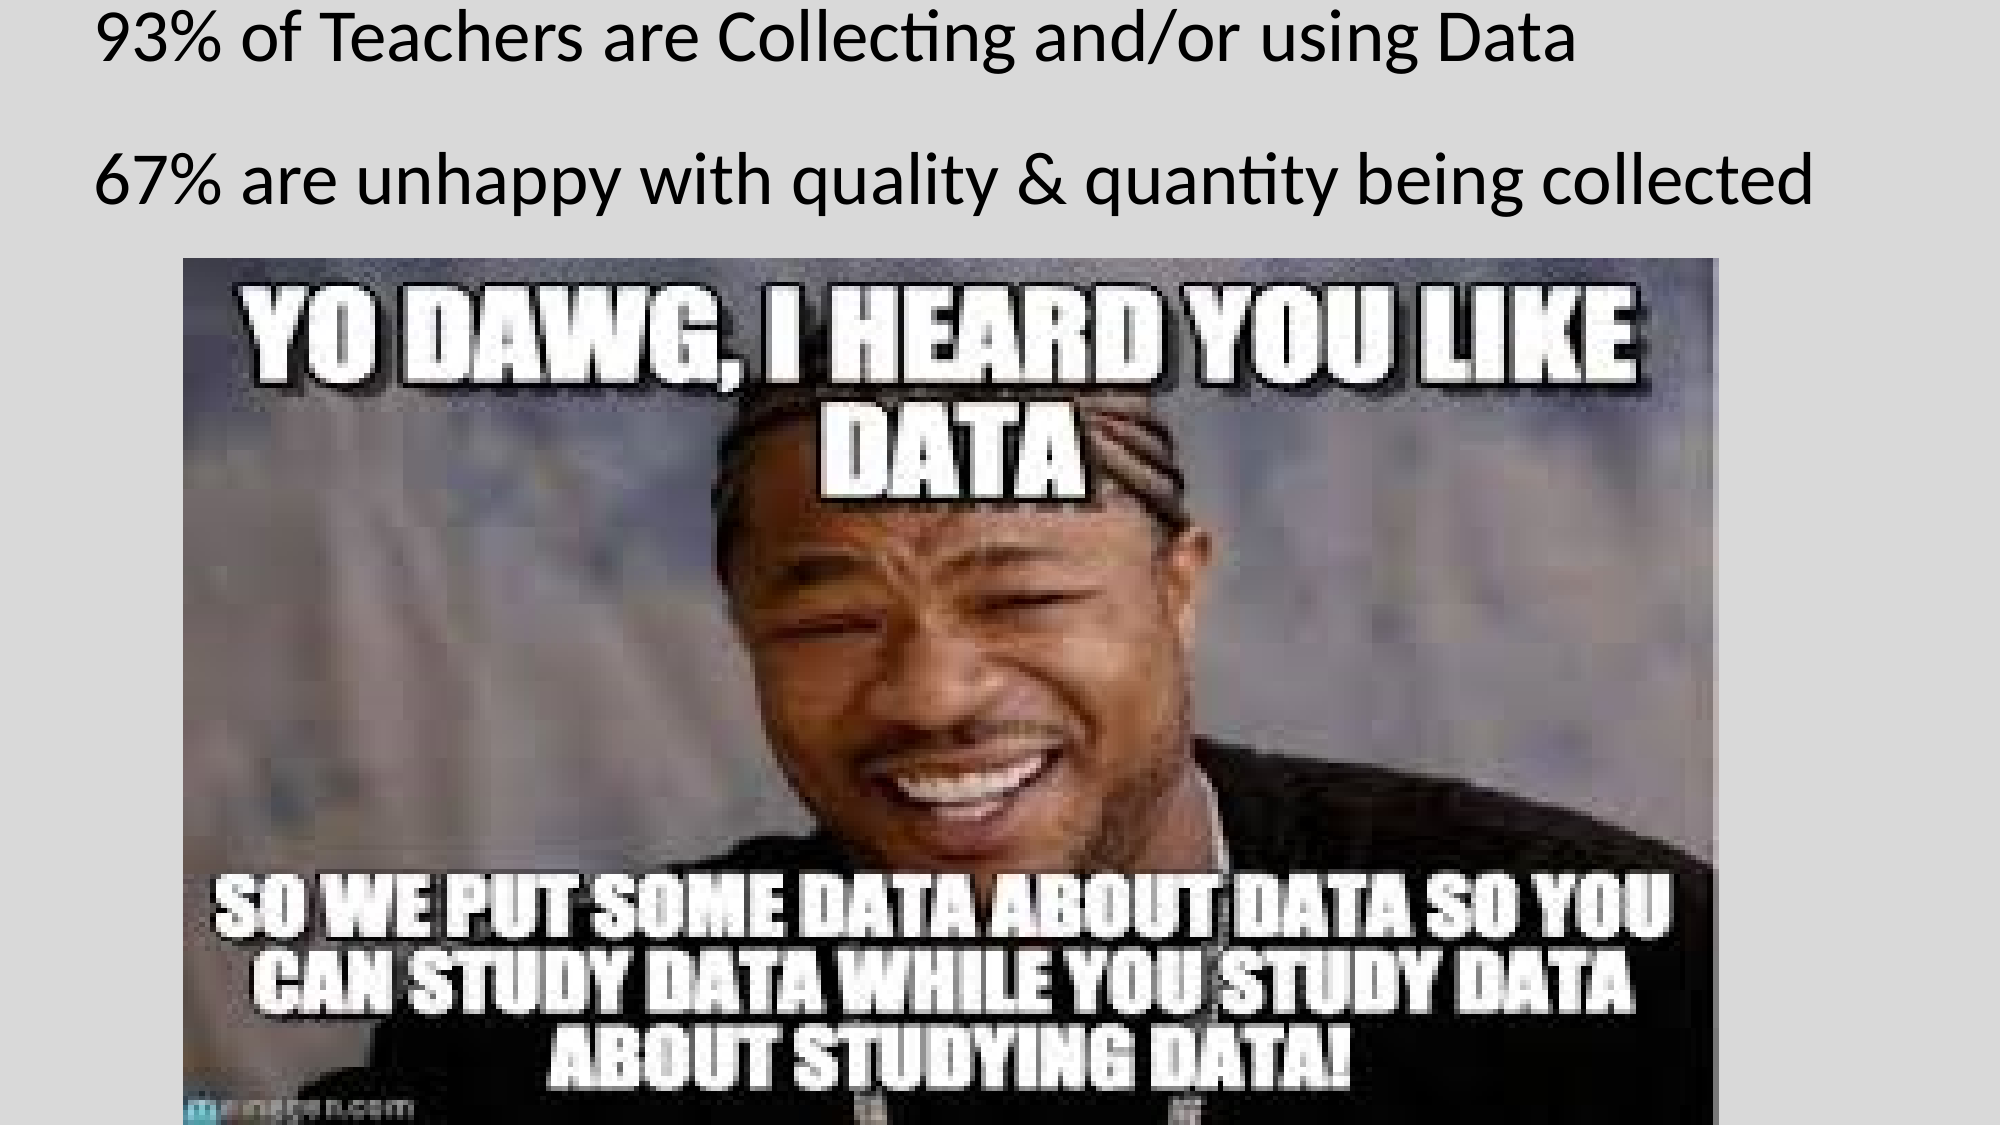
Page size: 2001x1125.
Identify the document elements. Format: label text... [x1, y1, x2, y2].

picture [183, 258, 1719, 1125]
list 93% of Teachers are Collecting and/or using Data 67% are unhappy with quality & quantity being collected [78, 0, 1943, 947]
